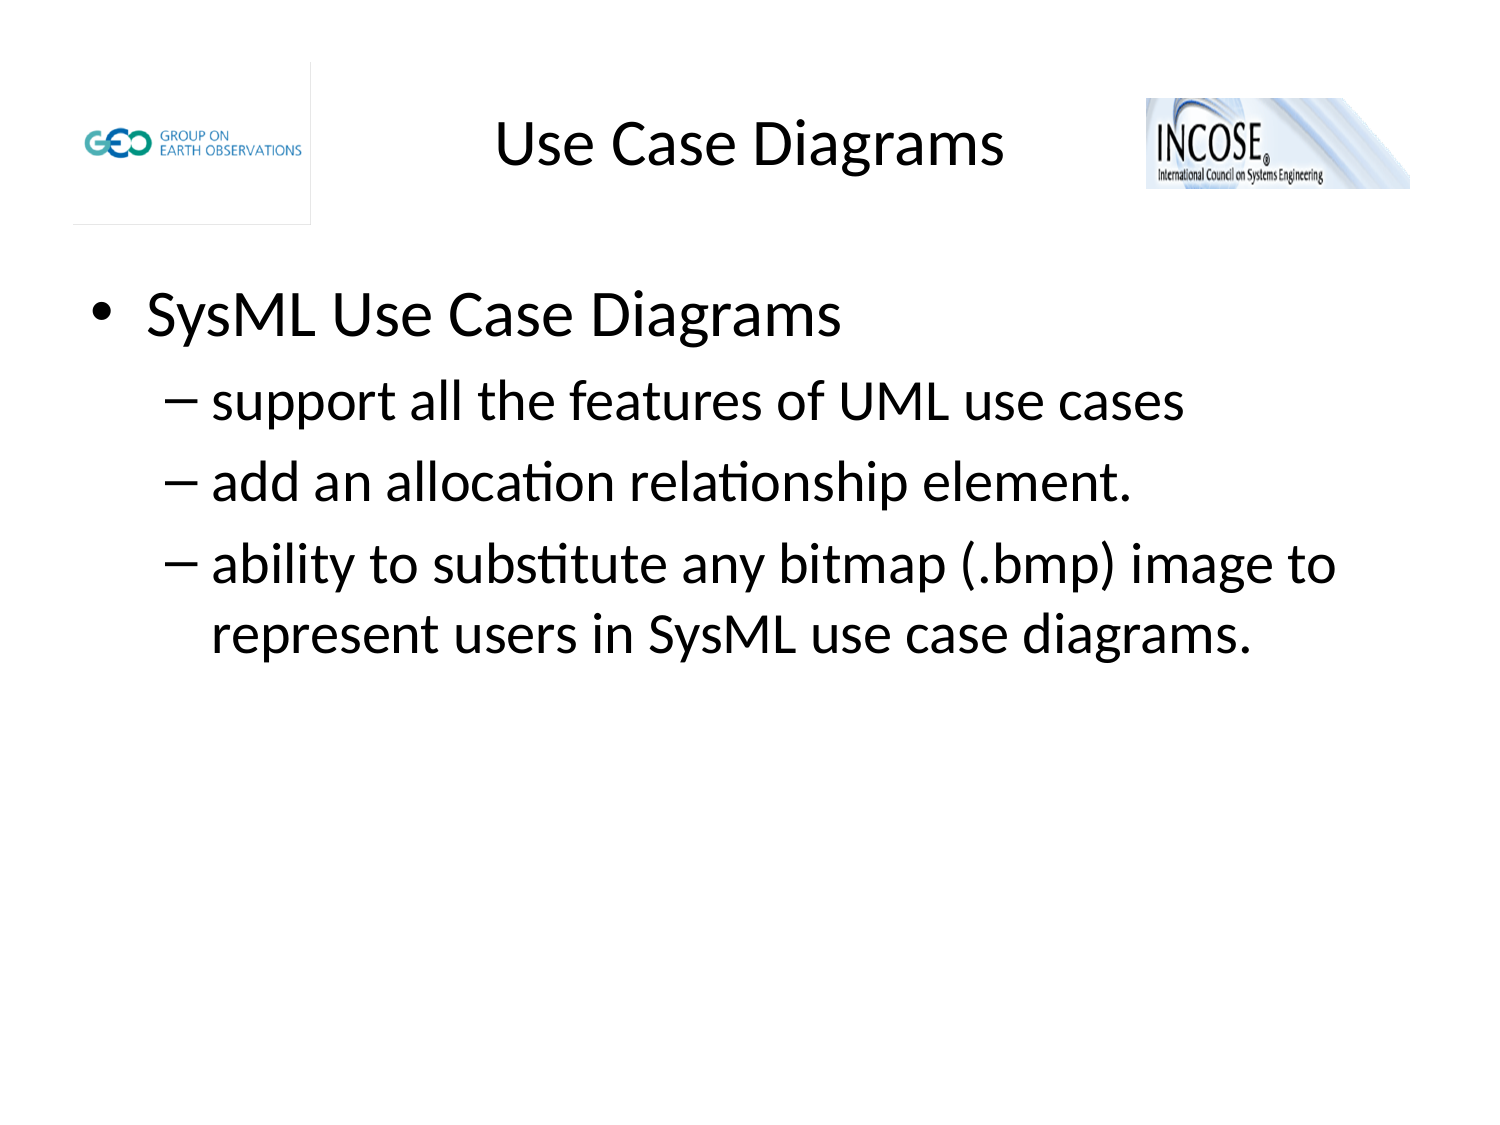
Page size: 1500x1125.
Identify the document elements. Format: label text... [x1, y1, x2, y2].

list SysML Use Case Diagrams support all the features of UML use cases add an allocation relationship element. ability to substitute any bitmap (.bmp) image to represent users in SysML use case diagrams. [74, 262, 1426, 1006]
title Use Case Diagrams [74, 44, 1426, 233]
